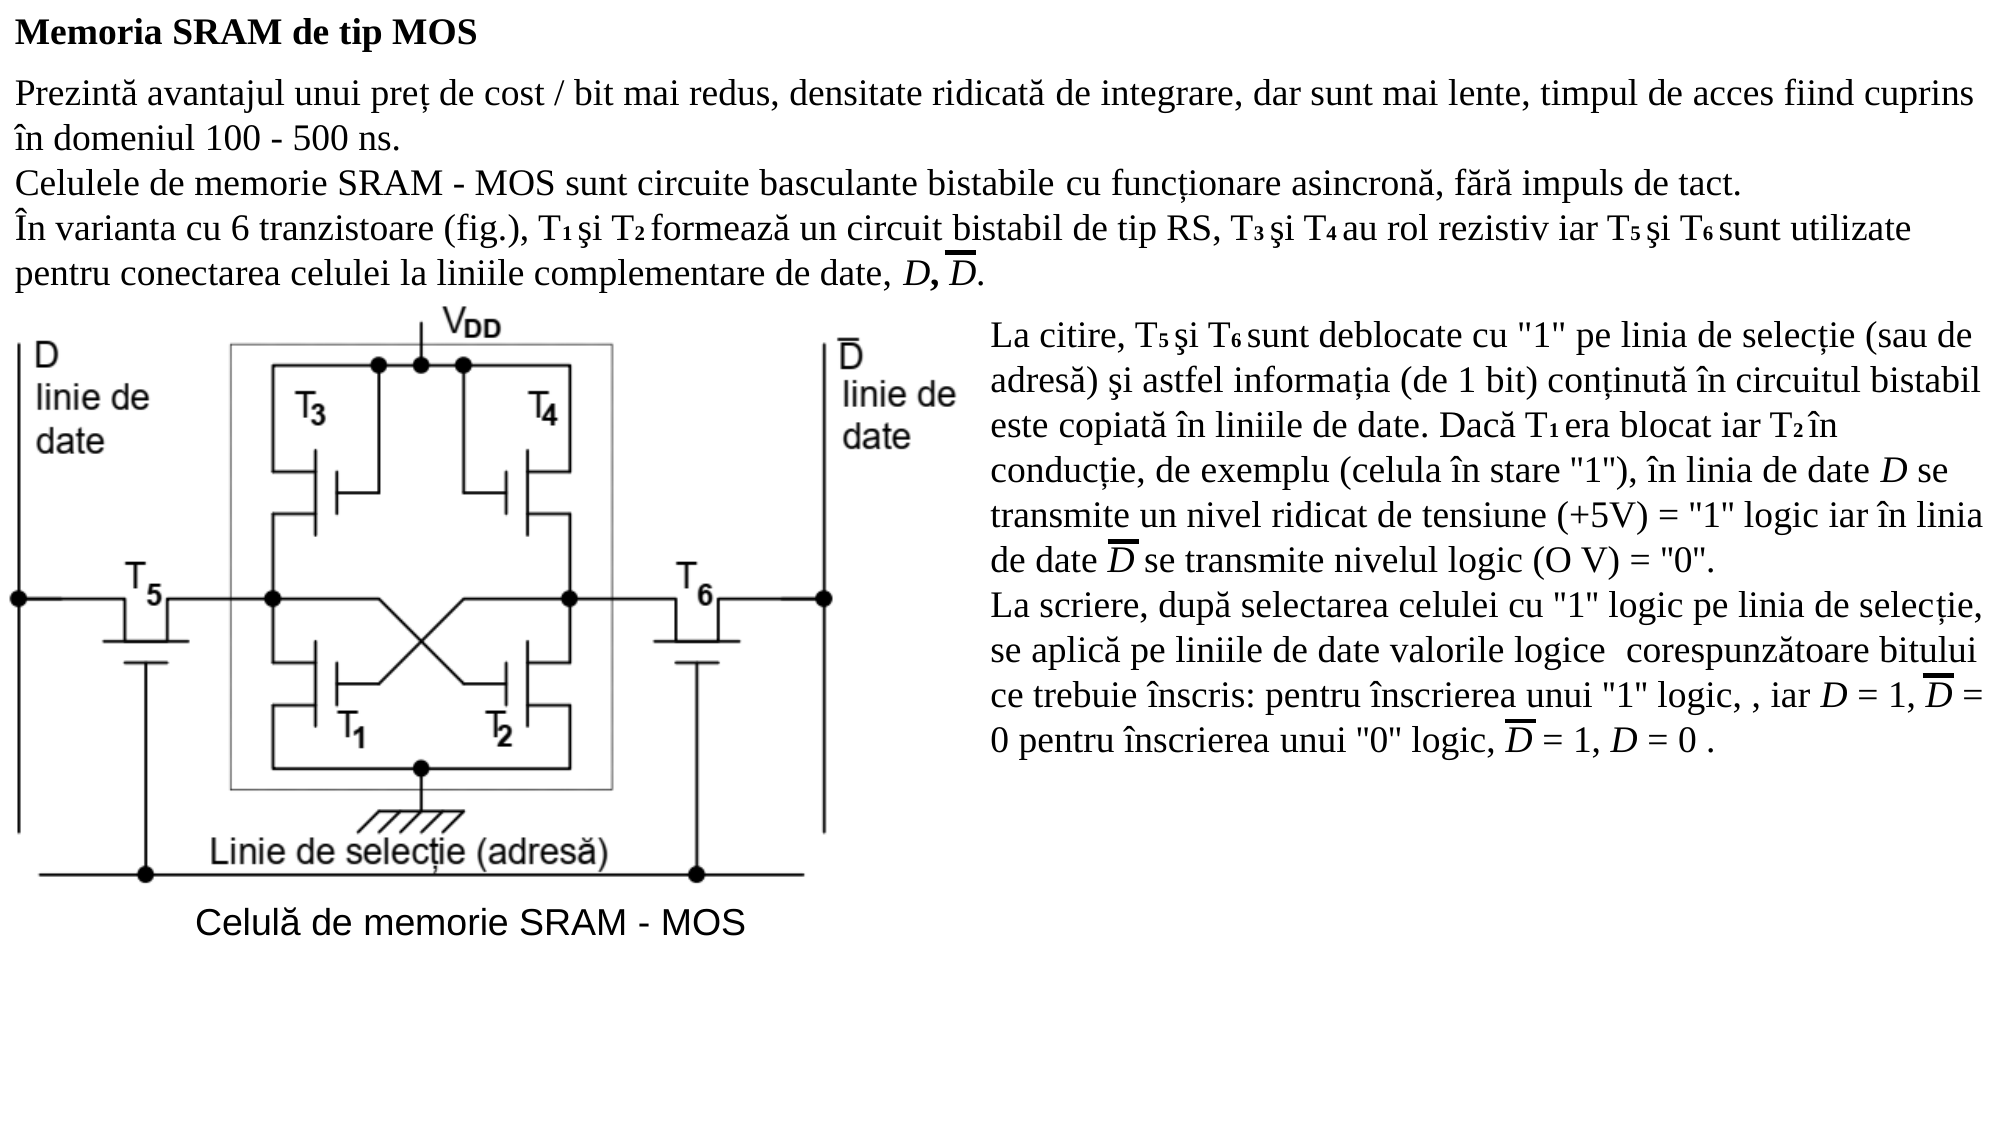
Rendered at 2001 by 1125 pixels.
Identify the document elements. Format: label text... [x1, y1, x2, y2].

text_box Memoria SRAM de tip MOS [0, 0, 525, 60]
text_box Prezintă avantajul unui preț de cost / bit mai redus, densitate ridicată de integrare, dar sunt mai lente, timpul de acces fiind cuprins în domeniul 100 - 500 ns. Celulele de memorie SRAM - MOS sunt circuite basculante bistabile cu funcționare asincronă, fără impuls de tact. În varianta cu 6 tranzistoare (fig.), T1 şi T2 formează un circuit bistabil de tip RS, T3 şi T4 au rol rezistiv iar T5 şi T6 sunt utilizate pentru conectarea celulei la liniile complementare de date, D, D. [0, 60, 2000, 301]
text_box La citire, T5 şi T6 sunt deblocate cu "1" pe linia de selecție (sau de adresă) şi astfel informația (de 1 bit) conținută în circuitul bistabil este copiată în liniile de date. Dacă T1 era blocat iar T2 în conducție, de exemplu (celula în stare ''1''), în linia de date D se transmite un nivel ridicat de tensiune (+5V) = ''1'' logic iar în linia de date D se transmite nivelul logic (O V) = ''0''. La scriere, după selectarea celulei cu ''1'' logic pe linia de selecție, se aplică pe liniile de date valorile logice corespunzătoare bitului ce trebuie înscris: pentru înscrierea unui ''1'' logic, , iar D = 1, D = 0 pentru înscrierea unui ''0'' logic, D = 1, D = 0 . [975, 302, 2000, 768]
text_box Celulă de memorie SRAM - MOS [180, 891, 780, 951]
picture [0, 302, 961, 891]
